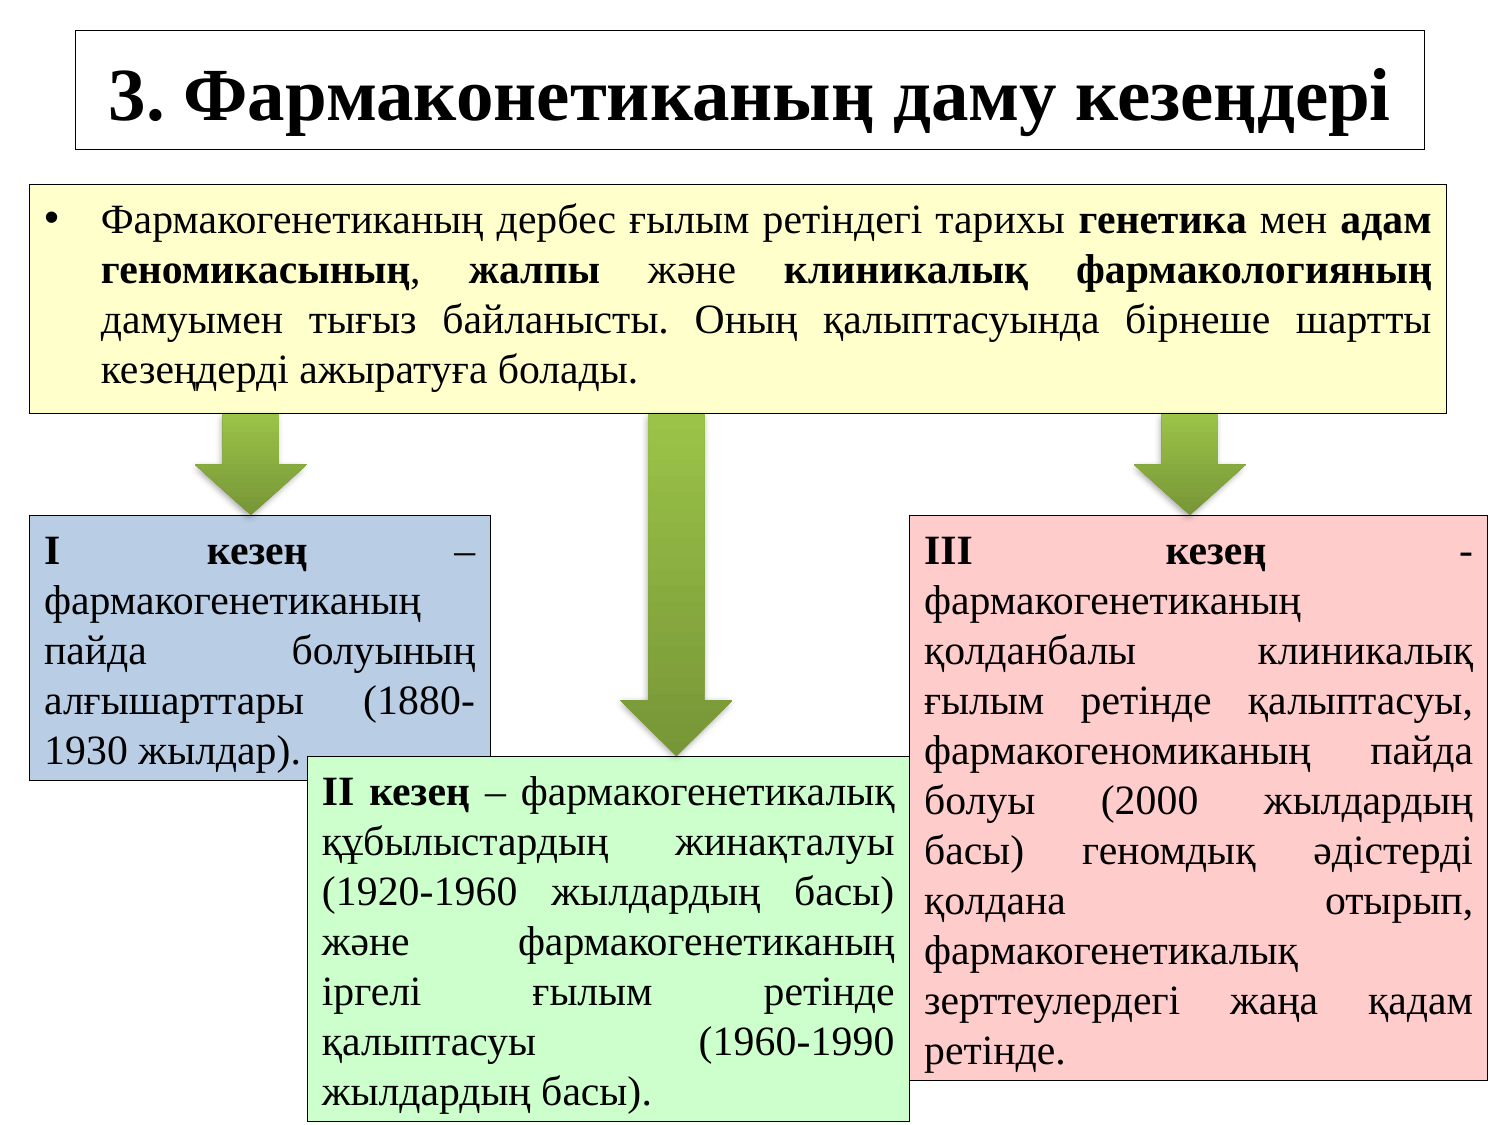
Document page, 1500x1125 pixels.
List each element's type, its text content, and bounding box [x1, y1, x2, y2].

text_box III кезең - фармакогенетиканың қолданбалы клиникалық ғылым ретінде қалыптасуы, фармакогеномиканың пайда болуы (2000 жылдардың басы) геномдық әдістерді қолдана отырып, фармакогенетикалық зерттеулердегі жаңа қадам ретінде. [909, 515, 1488, 1081]
text_box [194, 413, 307, 516]
title 3. Фармаконетиканың даму кезеңдері [75, 30, 1425, 150]
list Фармакогенетиканың дербес ғылым ретіндегі тарихы генетика мен адам геномикасының, жалпы және клиникалық фармакологияның дамуымен тығыз байланысты. Оның қалыптасуында бірнеше шартты кезеңдерді ажыратуға болады. [29, 184, 1447, 414]
text_box [620, 413, 733, 757]
text_box I кезең – фармакогенетиканың пайда болуының алғышарттары (1880-1930 жылдар). [29, 515, 491, 781]
text_box [1133, 413, 1247, 516]
text_box II кезең – фармакогенетикалық құбылыстардың жинақталуы (1920-1960 жылдардың басы) және фармакогенетиканың іргелі ғылым ретінде қалыптасуы (1960-1990 жылдардың басы). [307, 756, 910, 1122]
